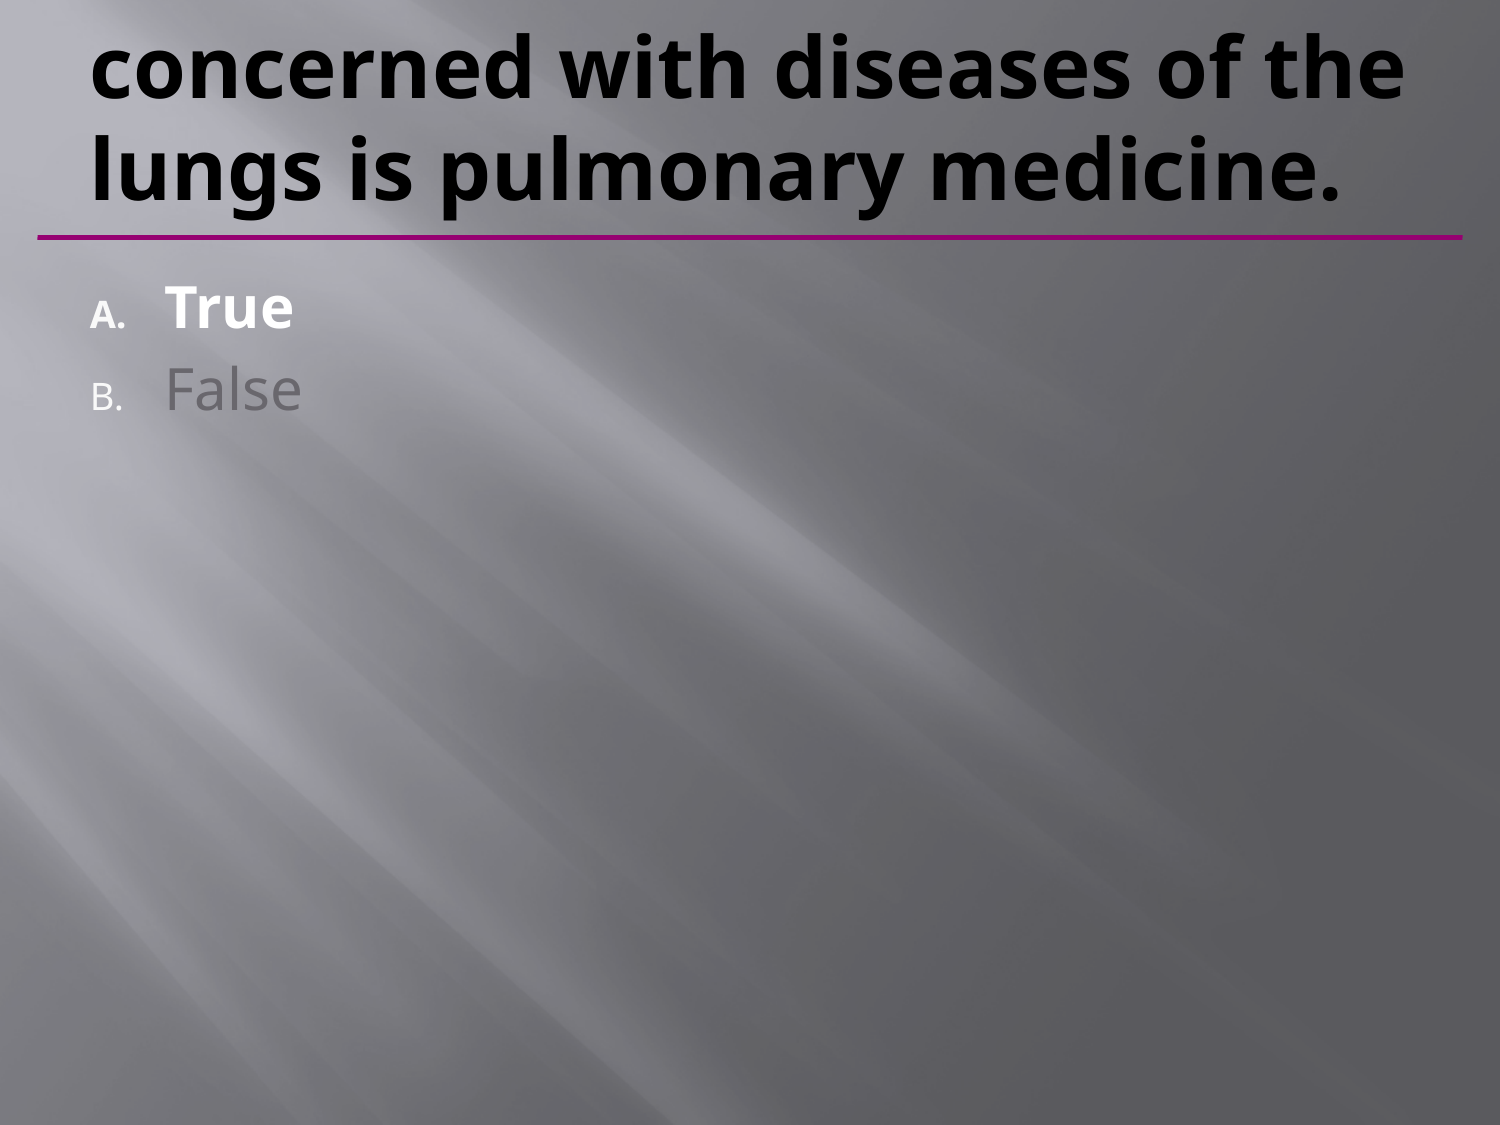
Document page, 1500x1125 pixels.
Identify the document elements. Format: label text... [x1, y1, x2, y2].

title The branch of medicine concerned with diseases of the lungs is pulmonary medicine. [75, 37, 1475, 225]
list True False [75, 262, 1425, 1035]
